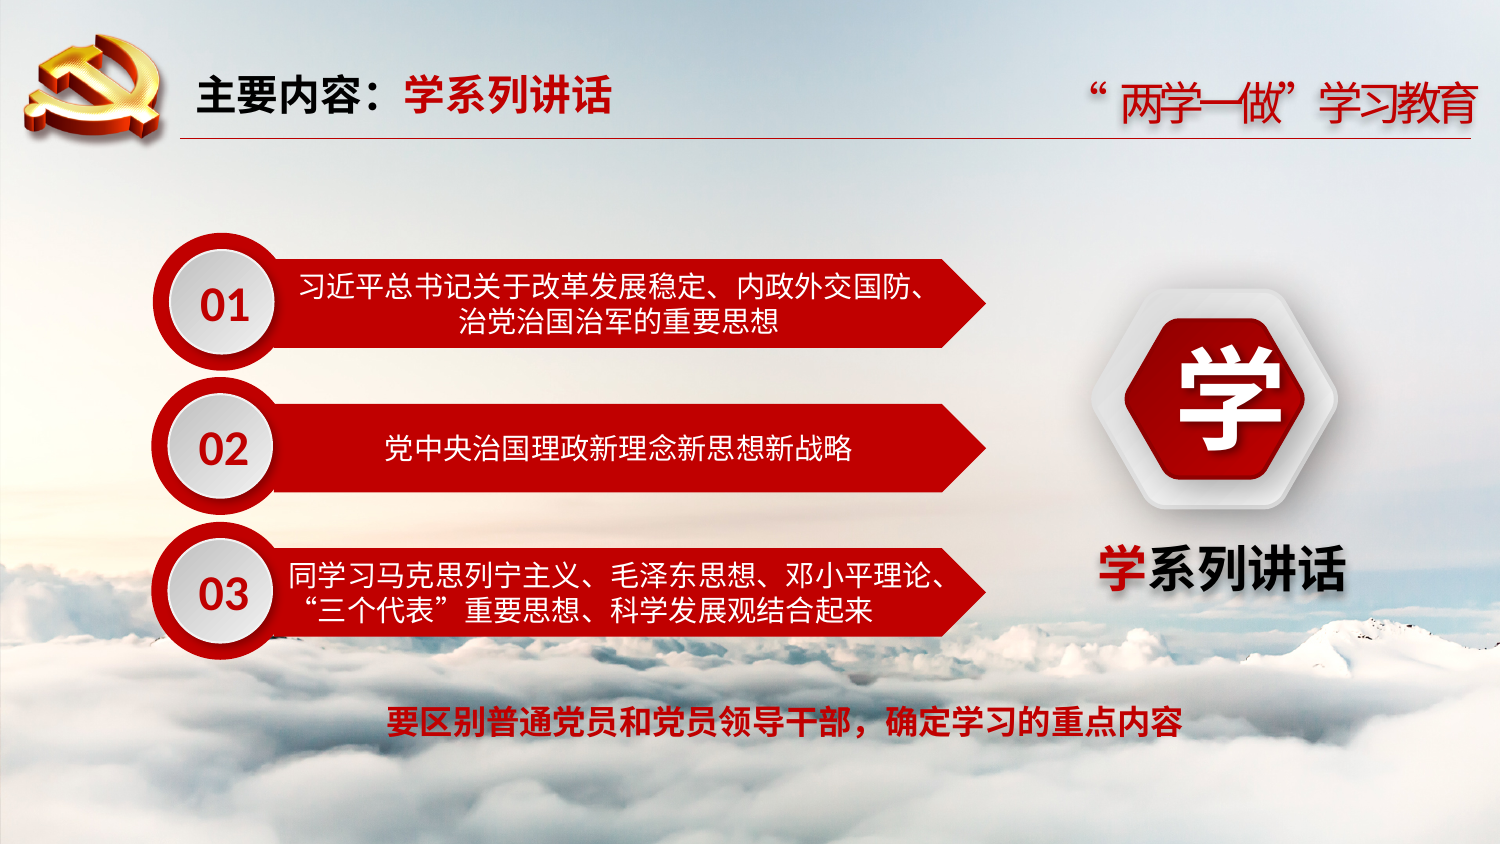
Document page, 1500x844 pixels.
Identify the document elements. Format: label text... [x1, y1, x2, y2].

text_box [151, 376, 290, 516]
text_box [1092, 290, 1337, 508]
text_box 学系列讲话 [1083, 530, 1363, 605]
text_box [151, 521, 290, 660]
text_box 党中央治国理政新理念新思想新战略 [294, 401, 989, 495]
picture [0, 0, 1500, 844]
text_box 同学习马克思列宁主义、毛泽东思想、邓小平理论、“三个代表”重要思想、科学发展观结合起来 [294, 545, 989, 639]
text_box 习近平总书记关于改革发展稳定、内政外交国防、治党治国治军的重要思想 [296, 257, 989, 350]
text_box 要区别普通党员和党员领导干部，确定学习的重点内容 [371, 693, 1218, 749]
text_box “两学一做”学习教育 [1048, 67, 1497, 138]
text_box 主要内容：学系列讲话 [184, 60, 628, 126]
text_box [152, 232, 291, 371]
